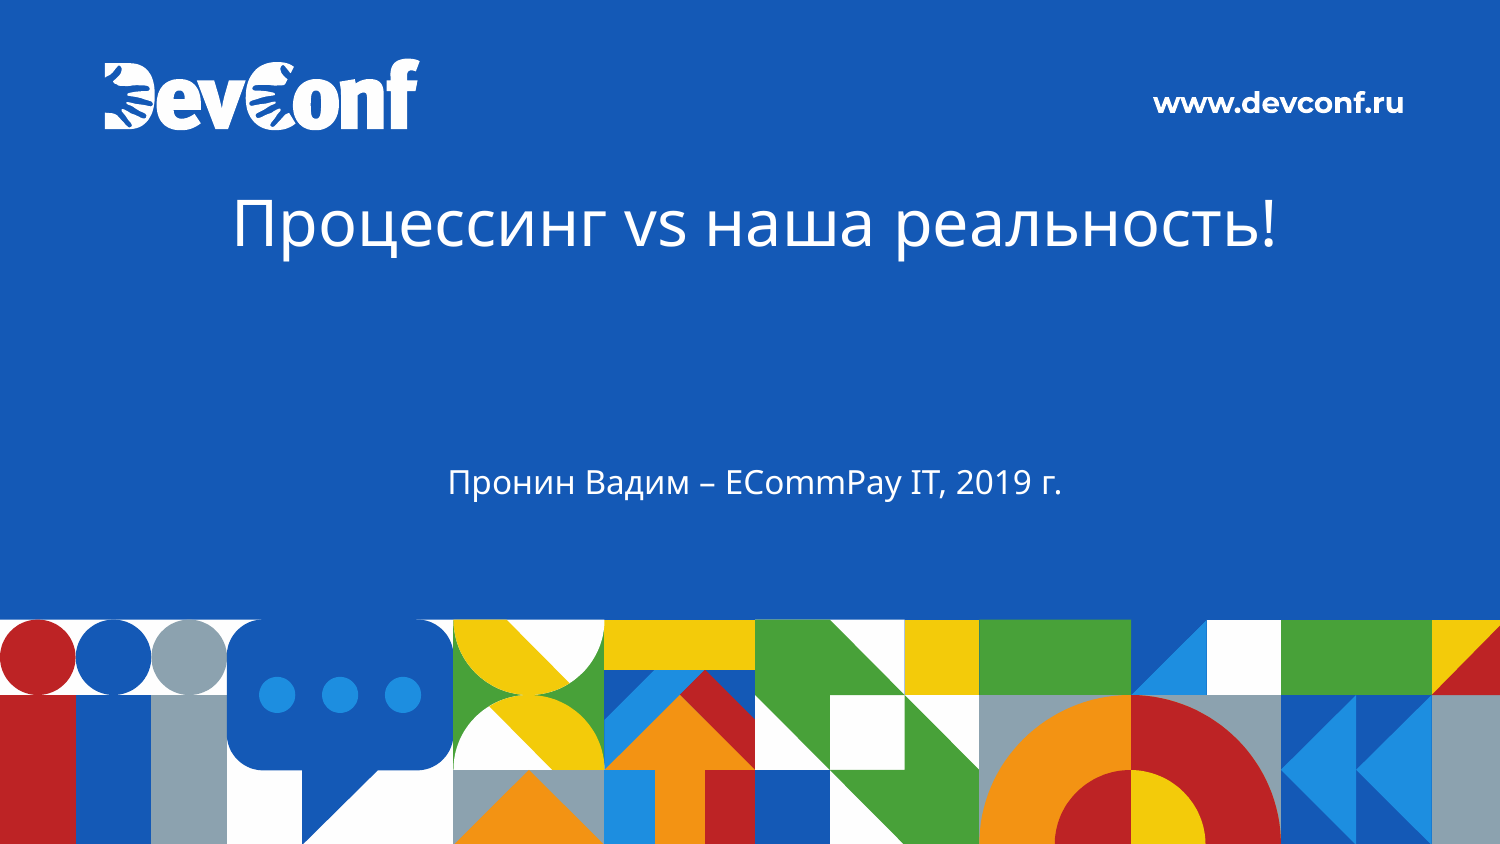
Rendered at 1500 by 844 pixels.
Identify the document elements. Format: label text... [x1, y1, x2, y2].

title Процессинг vs наша реальность! [105, 174, 1405, 422]
list Пронин Вадим – ECommPay IT, 2019 г. [105, 453, 1405, 569]
